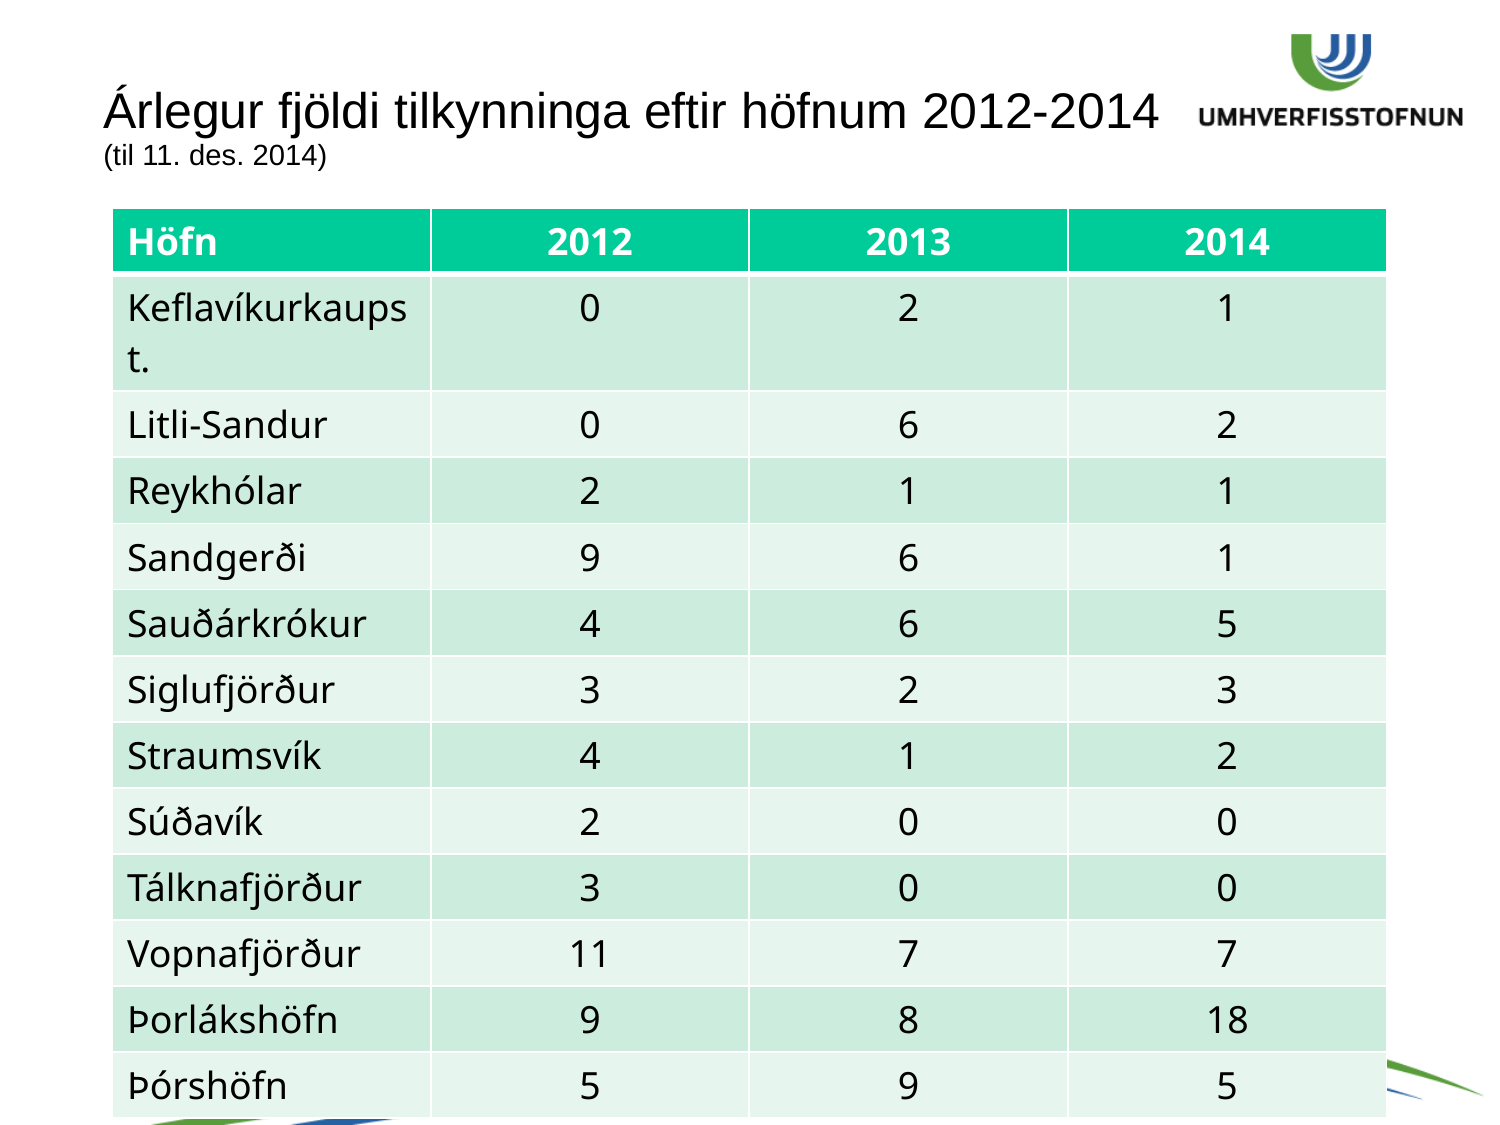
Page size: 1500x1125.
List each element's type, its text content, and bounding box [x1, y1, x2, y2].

table_header Höfn [113, 209, 430, 271]
table_header 2014 [1069, 209, 1386, 271]
table_header 2013 [750, 209, 1067, 271]
table_cell Tálknafjörður [113, 855, 430, 919]
table_cell 9 [432, 524, 748, 589]
table_cell Þorlákshöfn [113, 987, 430, 1051]
table_cell 2 [750, 277, 1067, 390]
table_cell 2 [1069, 723, 1386, 787]
table_cell Siglufjörður [113, 657, 430, 721]
table_cell 0 [750, 855, 1067, 919]
table_cell Reykhólar [113, 458, 430, 523]
table_cell Sauðárkrókur [113, 590, 430, 655]
table_cell Keflavíkurkaupst. [113, 277, 430, 390]
table_cell 0 [750, 789, 1067, 853]
table_cell 18 [1069, 987, 1386, 1051]
table_cell Þórshöfn [113, 1053, 430, 1117]
table_cell 0 [1069, 789, 1386, 853]
table_cell 5 [1069, 590, 1386, 655]
table_cell 1 [750, 458, 1067, 523]
table_cell 1 [750, 723, 1067, 787]
table_cell 8 [750, 987, 1067, 1051]
table_cell 1 [1069, 524, 1386, 589]
table_cell Súðavík [113, 789, 430, 853]
table_cell 6 [750, 524, 1067, 589]
table_cell 7 [1069, 921, 1386, 985]
table_cell 0 [1069, 855, 1386, 919]
table_cell 9 [432, 987, 748, 1051]
table_cell 4 [432, 723, 748, 787]
table_cell 6 [750, 590, 1067, 655]
table_header 2012 [432, 209, 748, 271]
table_cell 7 [750, 921, 1067, 985]
table_cell 1 [1069, 277, 1386, 390]
table_cell Straumsvík [113, 723, 430, 787]
table_cell 3 [432, 855, 748, 919]
table_cell 6 [750, 392, 1067, 456]
table_cell 5 [432, 1053, 748, 1117]
title Árlegur fjöldi tilkynninga eftir höfnum 2012-2014 (til 11. des. 2014) [88, 54, 1363, 201]
table_cell 2 [1069, 392, 1386, 456]
table_cell Sandgerði [113, 524, 430, 589]
table_cell Litli-Sandur [113, 392, 430, 456]
picture [0, 0, 1500, 1125]
table_cell 3 [432, 657, 748, 721]
table_cell 1 [1069, 458, 1386, 523]
table_cell Vopnafjörður [113, 921, 430, 985]
table_cell 3 [1069, 657, 1386, 721]
table_cell 2 [750, 657, 1067, 721]
table_cell 4 [432, 590, 748, 655]
table_cell 9 [750, 1053, 1067, 1117]
table_cell 2 [432, 458, 748, 523]
table_cell 2 [432, 789, 748, 853]
table_cell 5 [1069, 1053, 1386, 1117]
table_cell 0 [432, 392, 748, 456]
table_cell 0 [432, 277, 748, 390]
table_cell 11 [432, 921, 748, 985]
